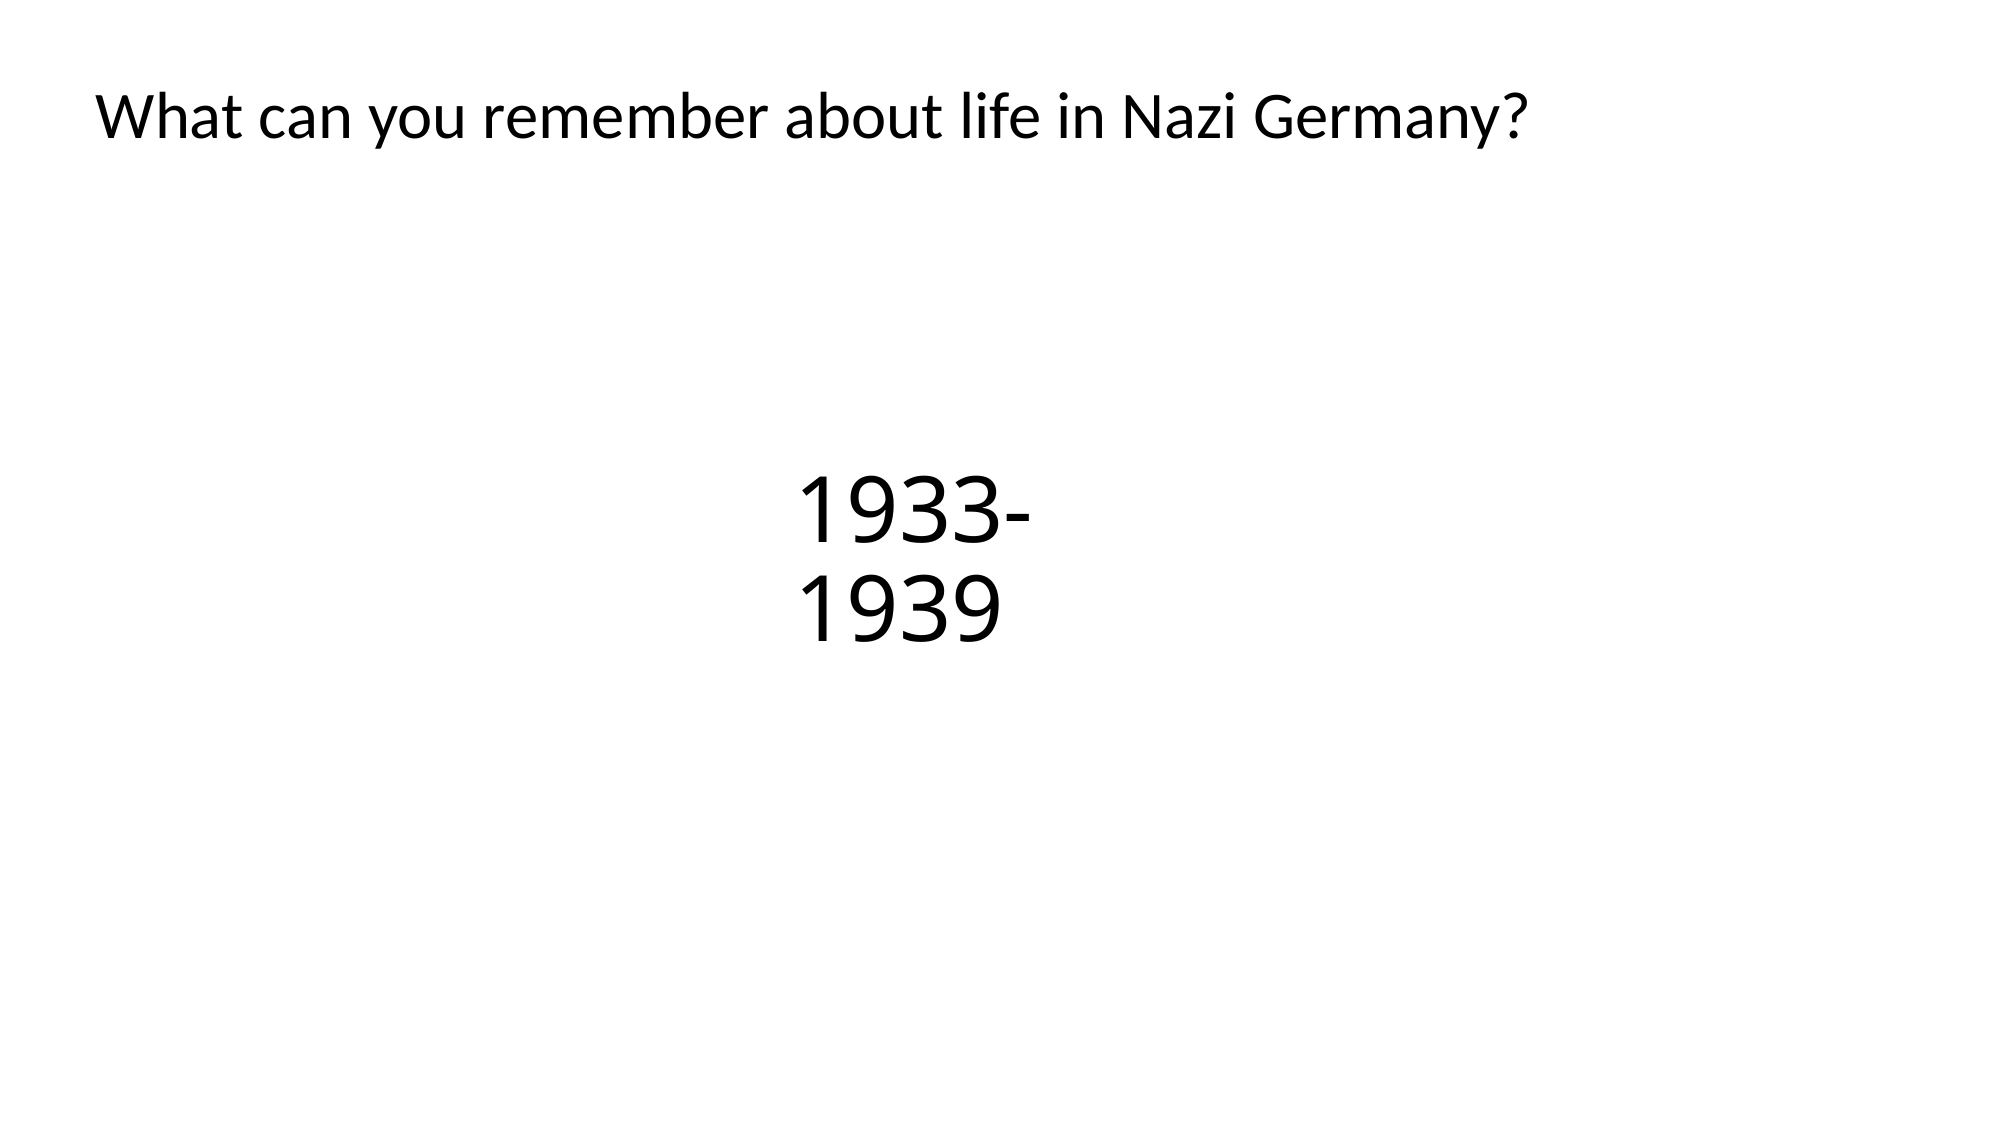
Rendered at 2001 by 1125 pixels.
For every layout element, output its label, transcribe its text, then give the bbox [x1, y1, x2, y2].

text_box What can you remember about life in Nazi Germany? [80, 64, 1764, 160]
title 1933-1939 [779, 453, 1221, 672]
